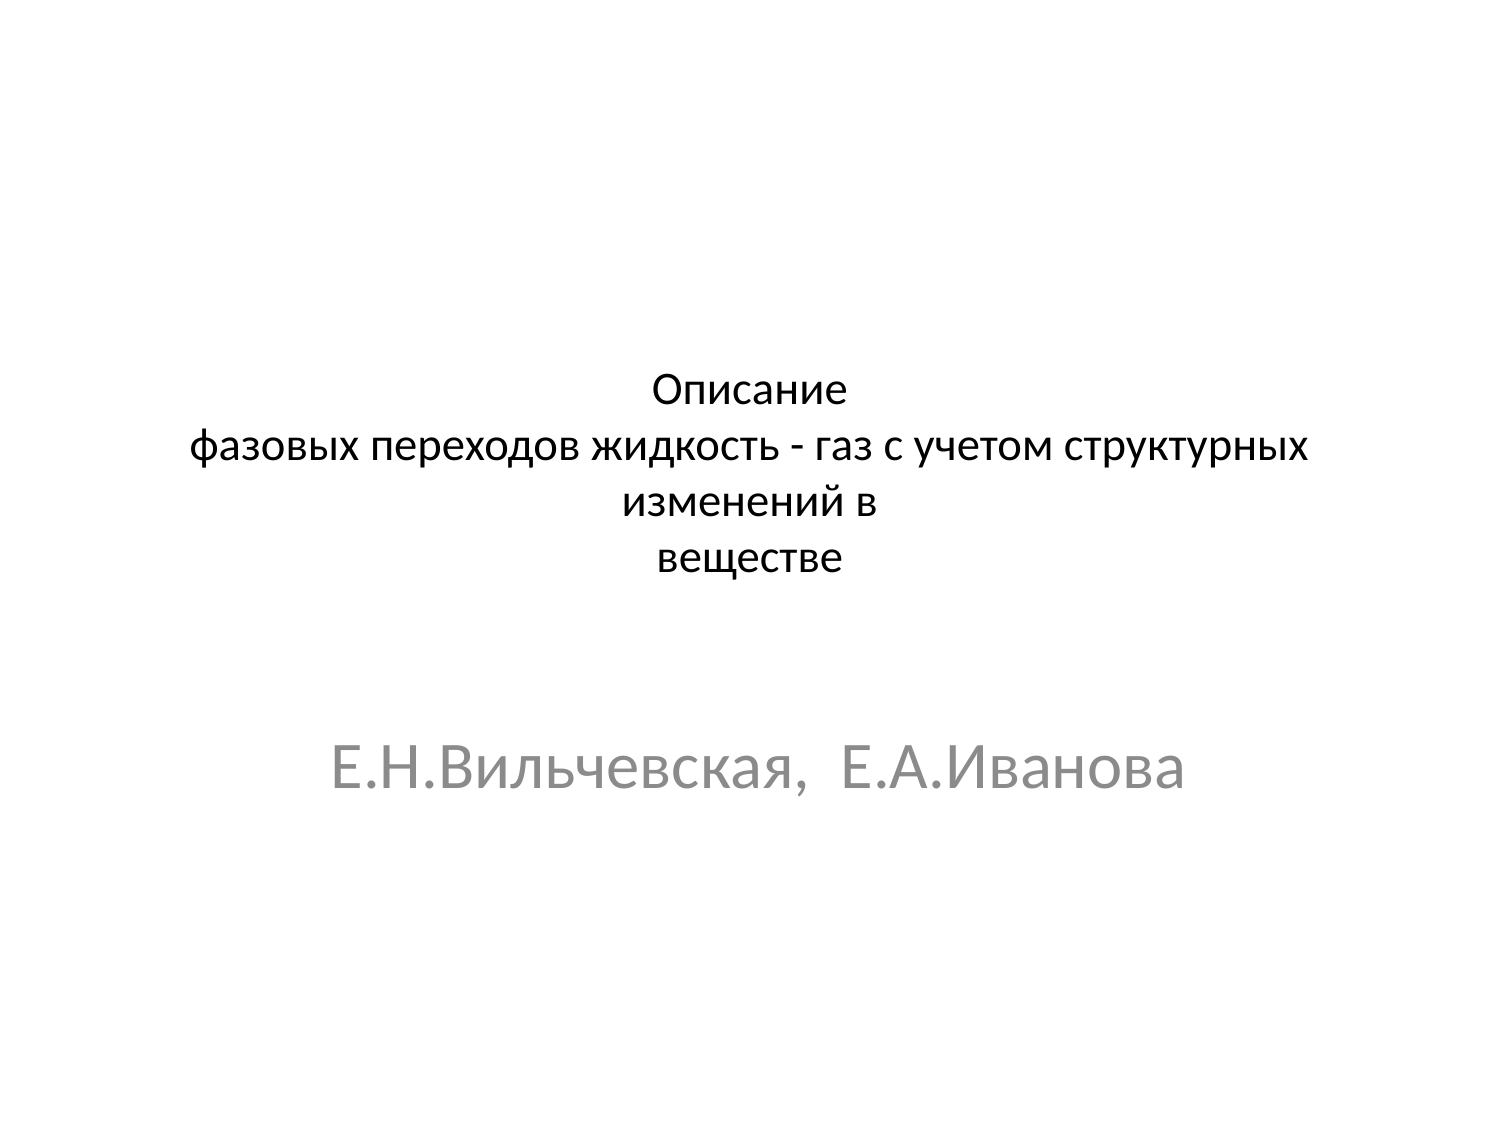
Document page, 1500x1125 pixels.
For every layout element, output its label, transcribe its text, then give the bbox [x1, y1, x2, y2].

title Описание фазовых переходов жидкость - газ с учетом структурных изменений в веществе [112, 349, 1388, 591]
subtitle Е.Н.Вильчевская, Е.А.Иванова [234, 714, 1285, 1003]
